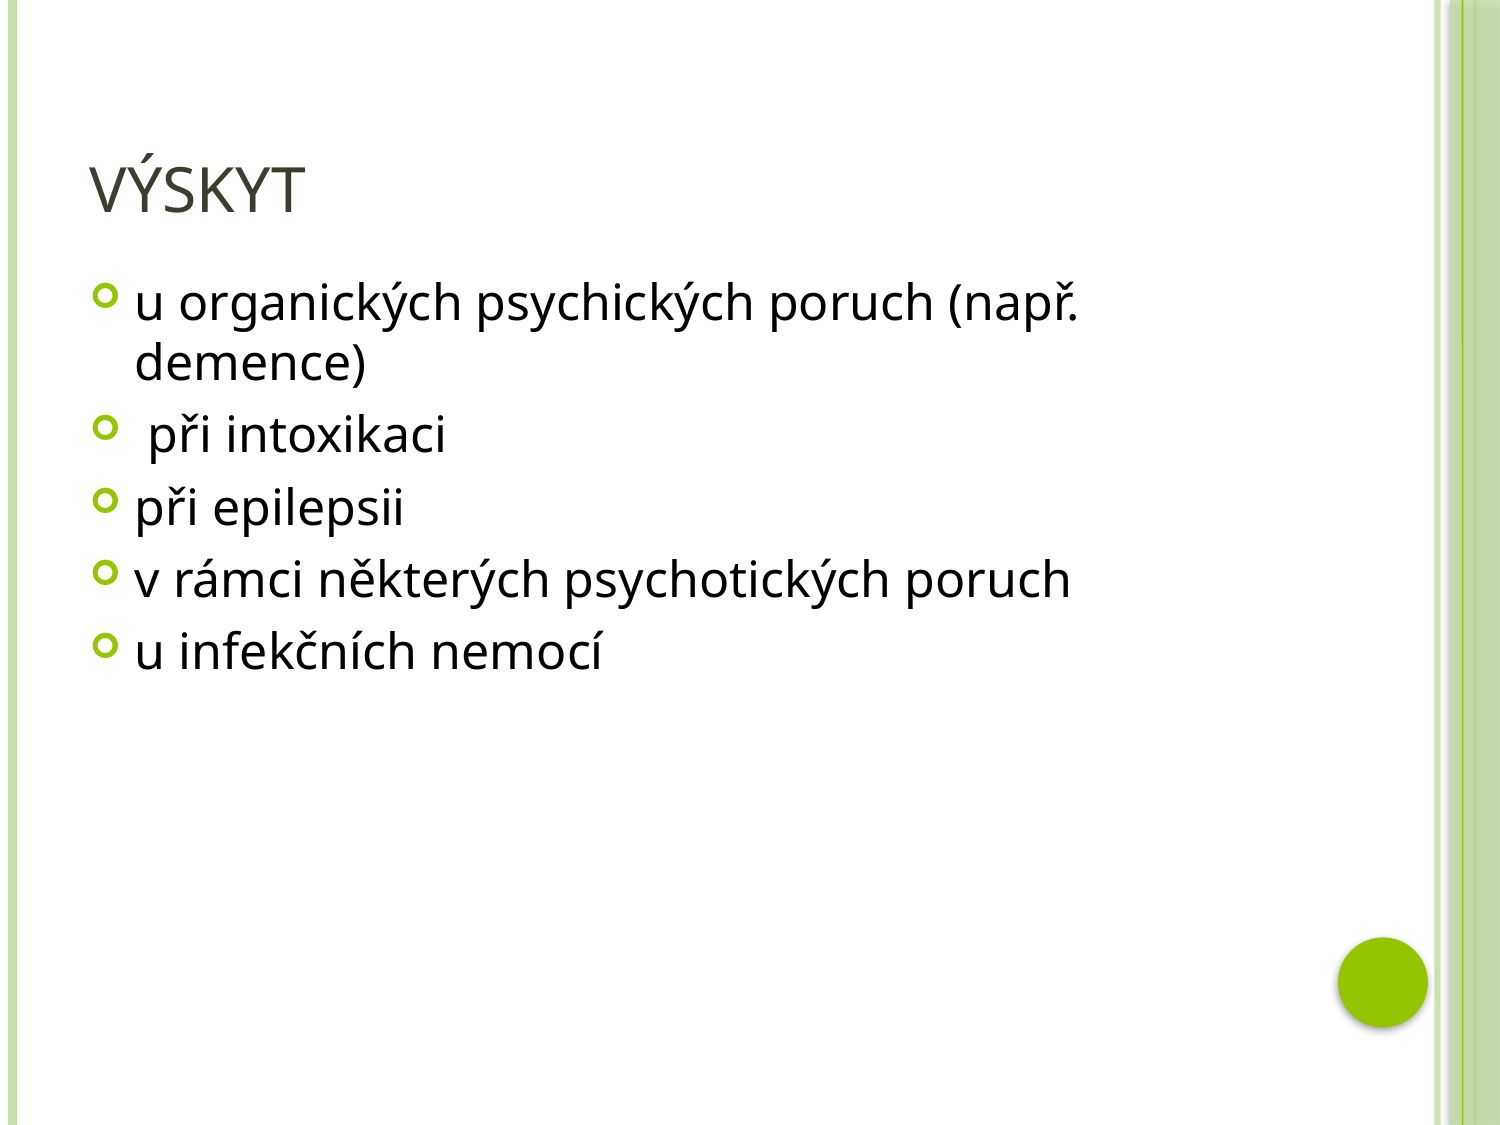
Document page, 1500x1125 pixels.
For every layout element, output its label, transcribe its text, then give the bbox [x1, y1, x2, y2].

title výskyt [75, 45, 1300, 233]
list u organických psychických poruch (např. demence) při intoxikaci při epilepsii v rámci některých psychotických poruch u infekčních nemocí [75, 262, 1300, 1062]
